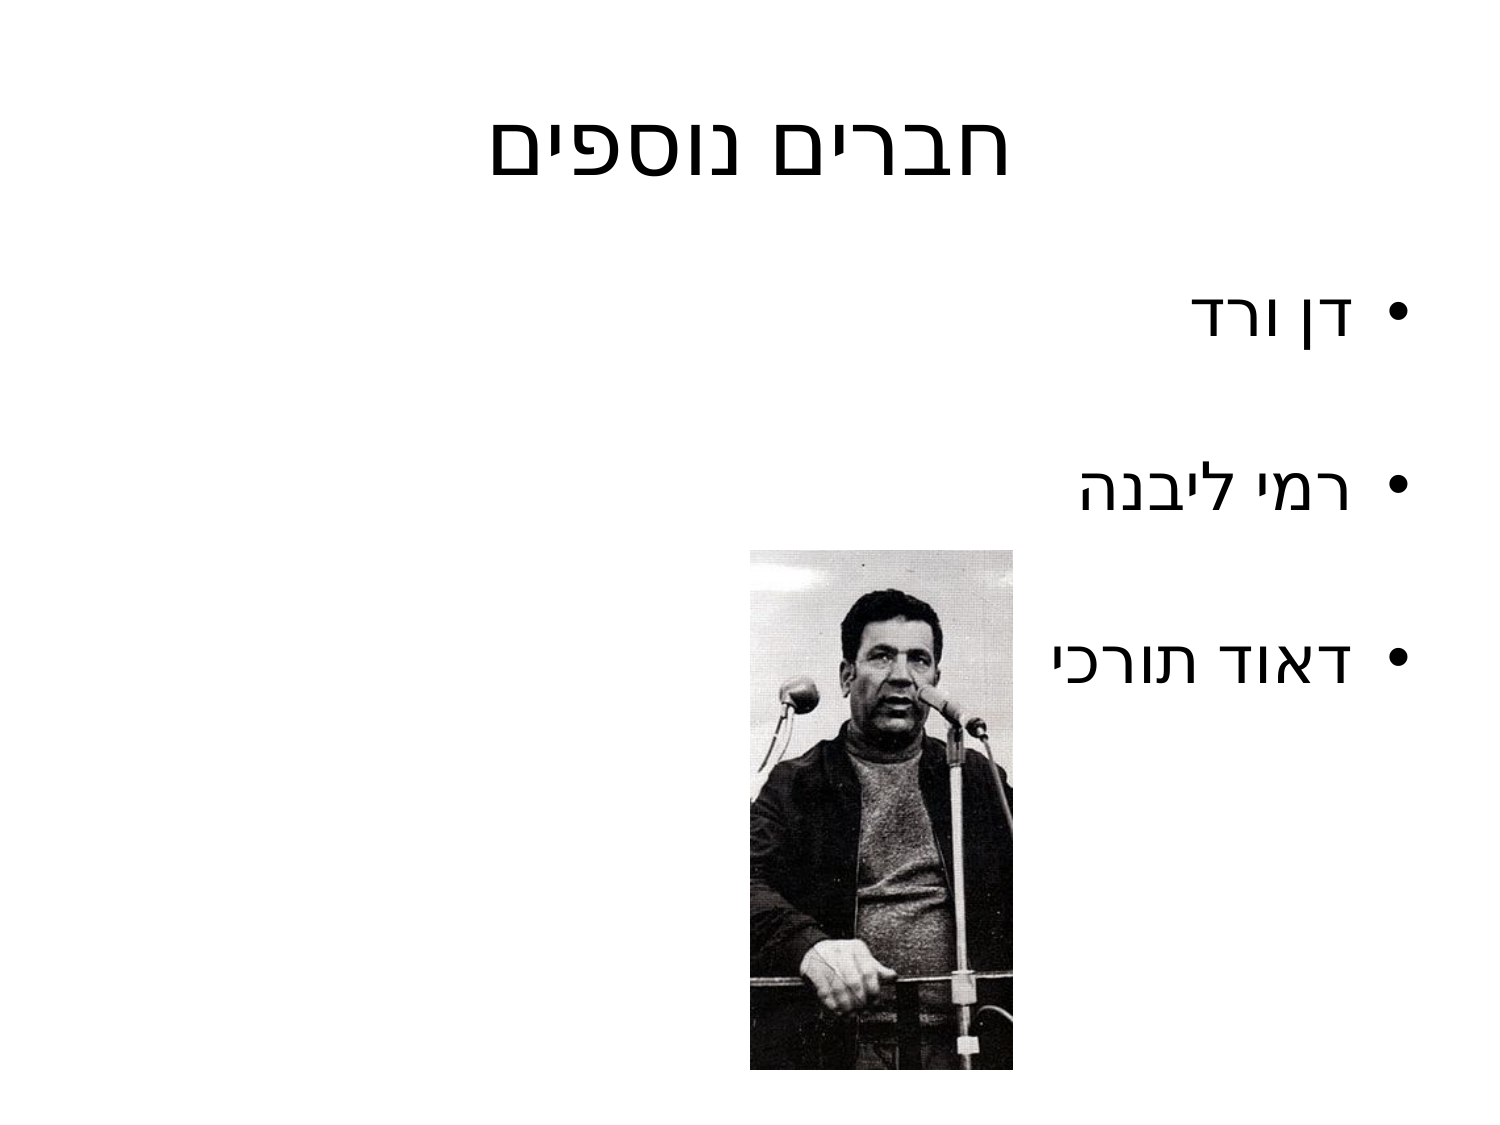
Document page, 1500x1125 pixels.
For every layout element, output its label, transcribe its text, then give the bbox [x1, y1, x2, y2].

list דן ורד רמי ליבנה דאוד תורכי [75, 262, 1425, 1005]
title חברים נוספים [75, 45, 1425, 233]
picture [749, 550, 1013, 1070]
